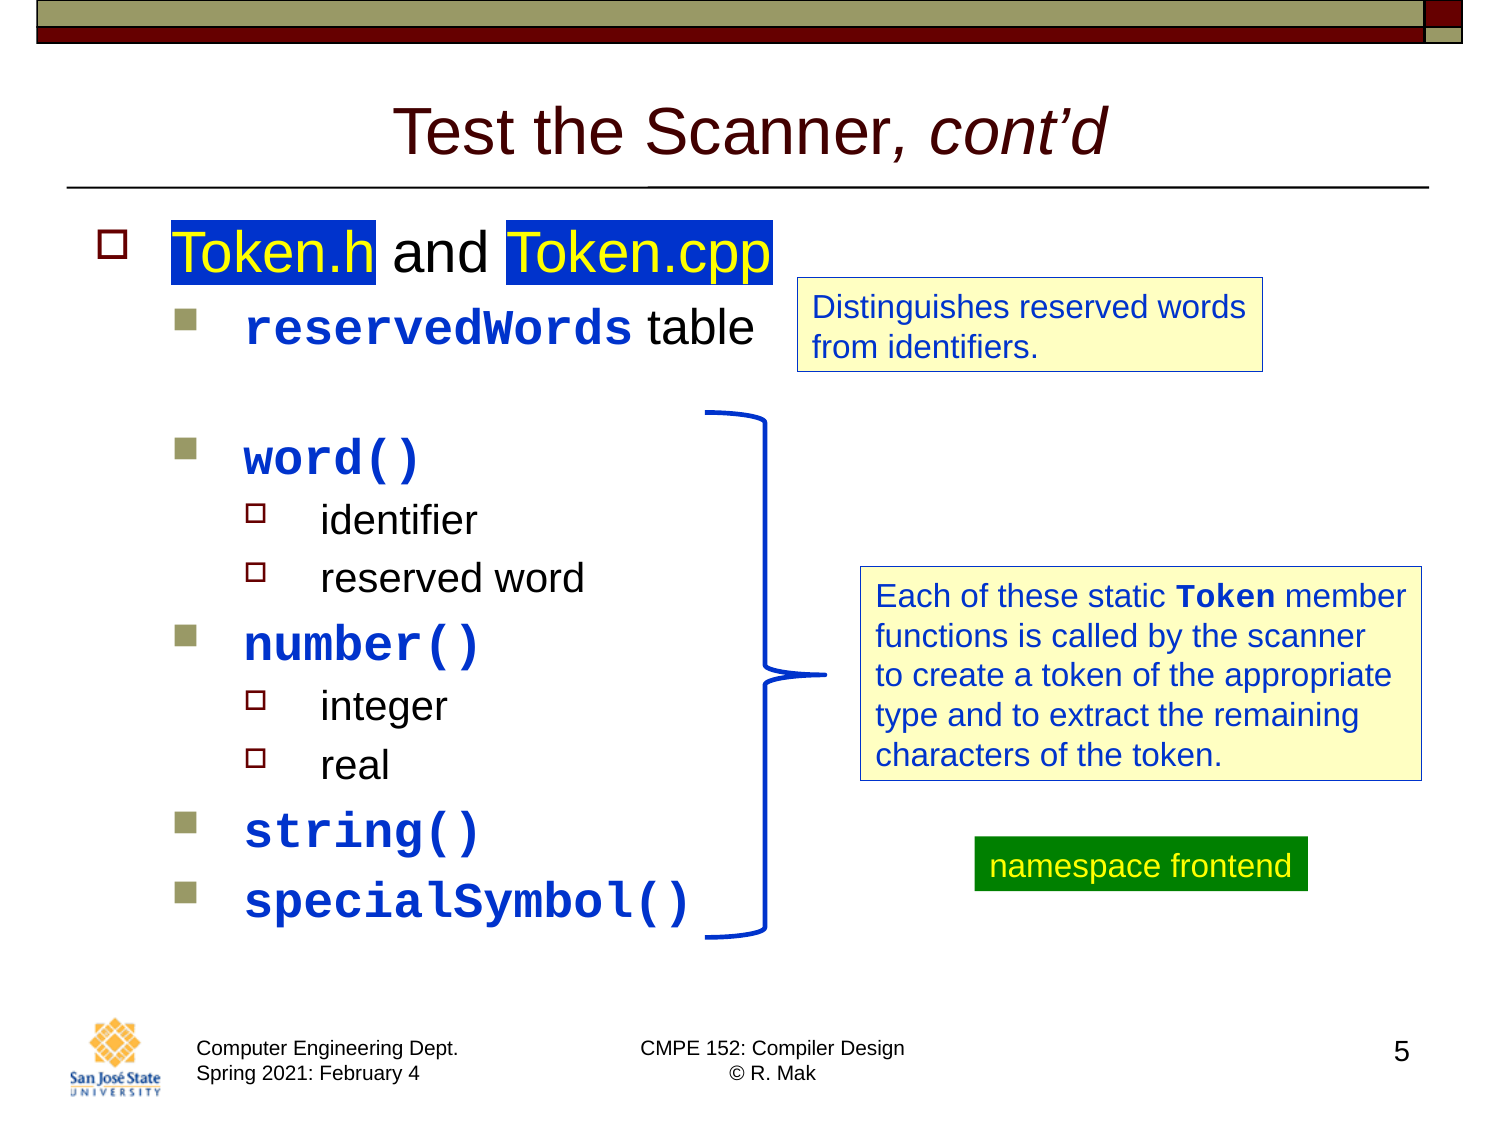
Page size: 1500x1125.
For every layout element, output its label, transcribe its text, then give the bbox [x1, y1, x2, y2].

list Token.h and Token.cpp reservedWords table word() identifier reserved word number() integer real string() specialSymbol() [79, 207, 1430, 1001]
title Test the Scanner, cont’d [75, 67, 1425, 175]
text_box namespace frontend [974, 836, 1308, 892]
text_box [704, 412, 825, 938]
slide_number 5 [1320, 1025, 1425, 1100]
picture [60, 1012, 166, 1112]
text_box Each of these static Token member functions is called by the scanner to create a token of the appropriate type and to extract the remaining characters of the token. [860, 566, 1422, 781]
text_box Distinguishes reserved words from identifiers. [797, 277, 1263, 372]
